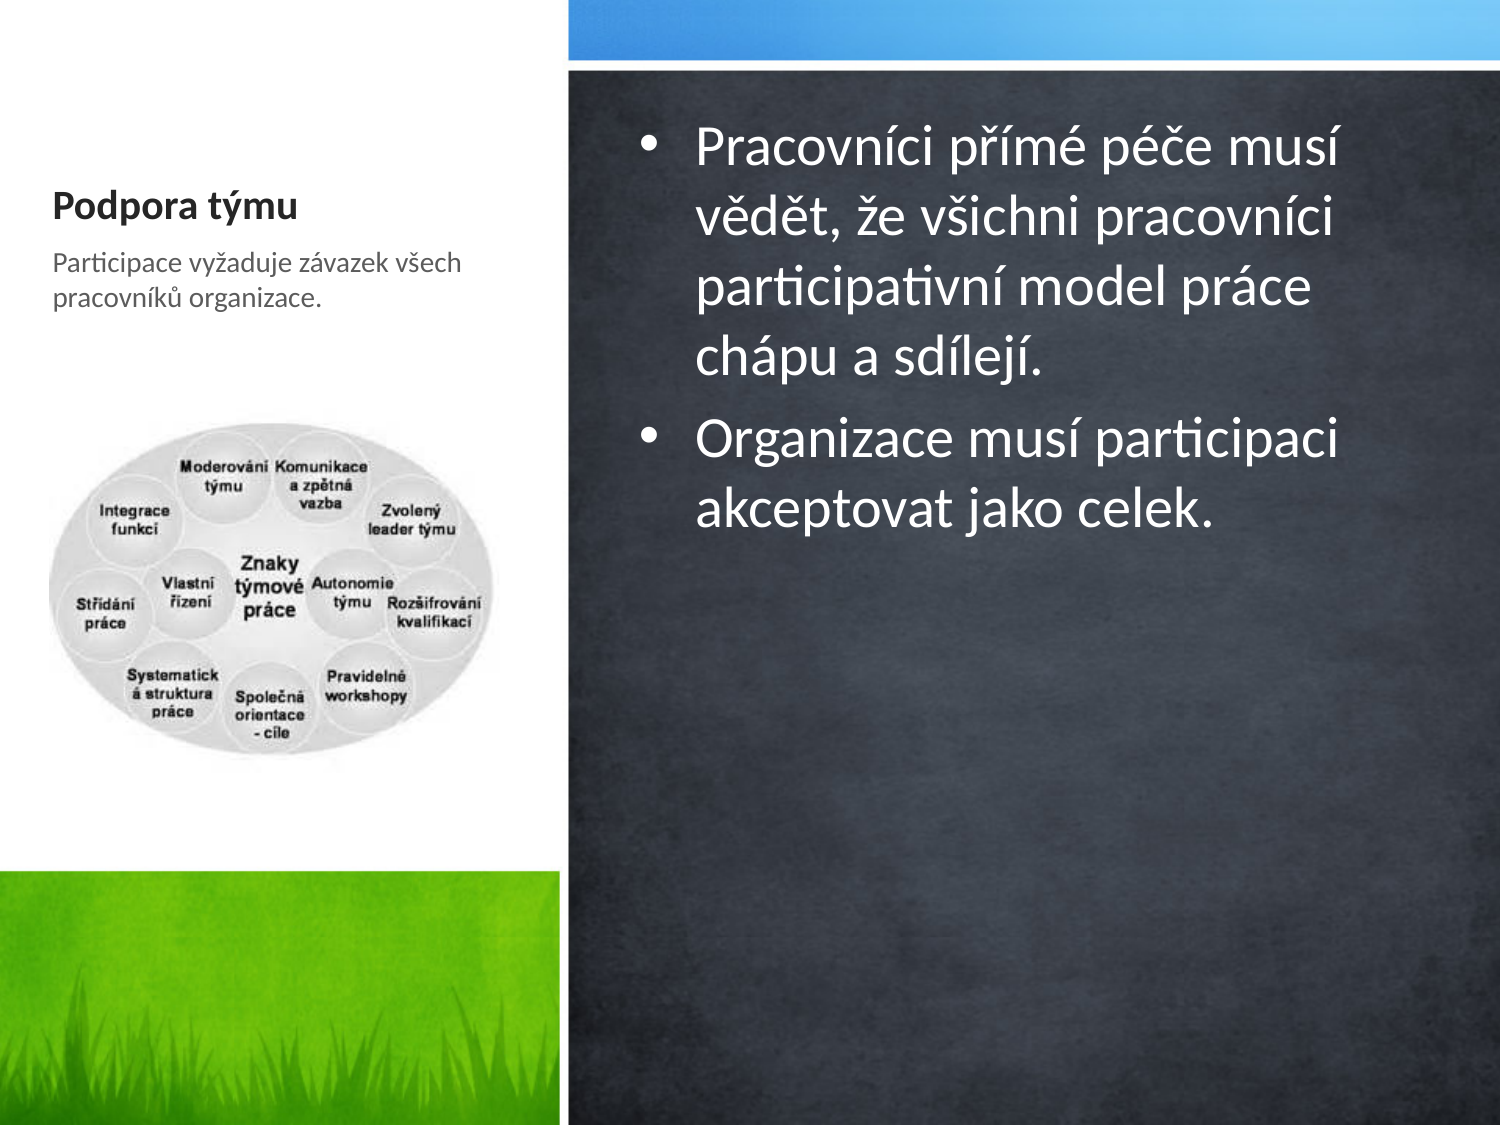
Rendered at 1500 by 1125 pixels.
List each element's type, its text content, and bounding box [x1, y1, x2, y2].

list Pracovníci přímé péče musí vědět, že všichni pracovníci participativní model práce chápu a sdílejí. Organizace musí participaci akceptovat jako celek. [623, 99, 1463, 975]
list Participace vyžaduje závazek všech pracovníků organizace. [37, 235, 531, 863]
picture [0, 0, 1500, 1125]
title Podpora týmu [37, 99, 531, 235]
